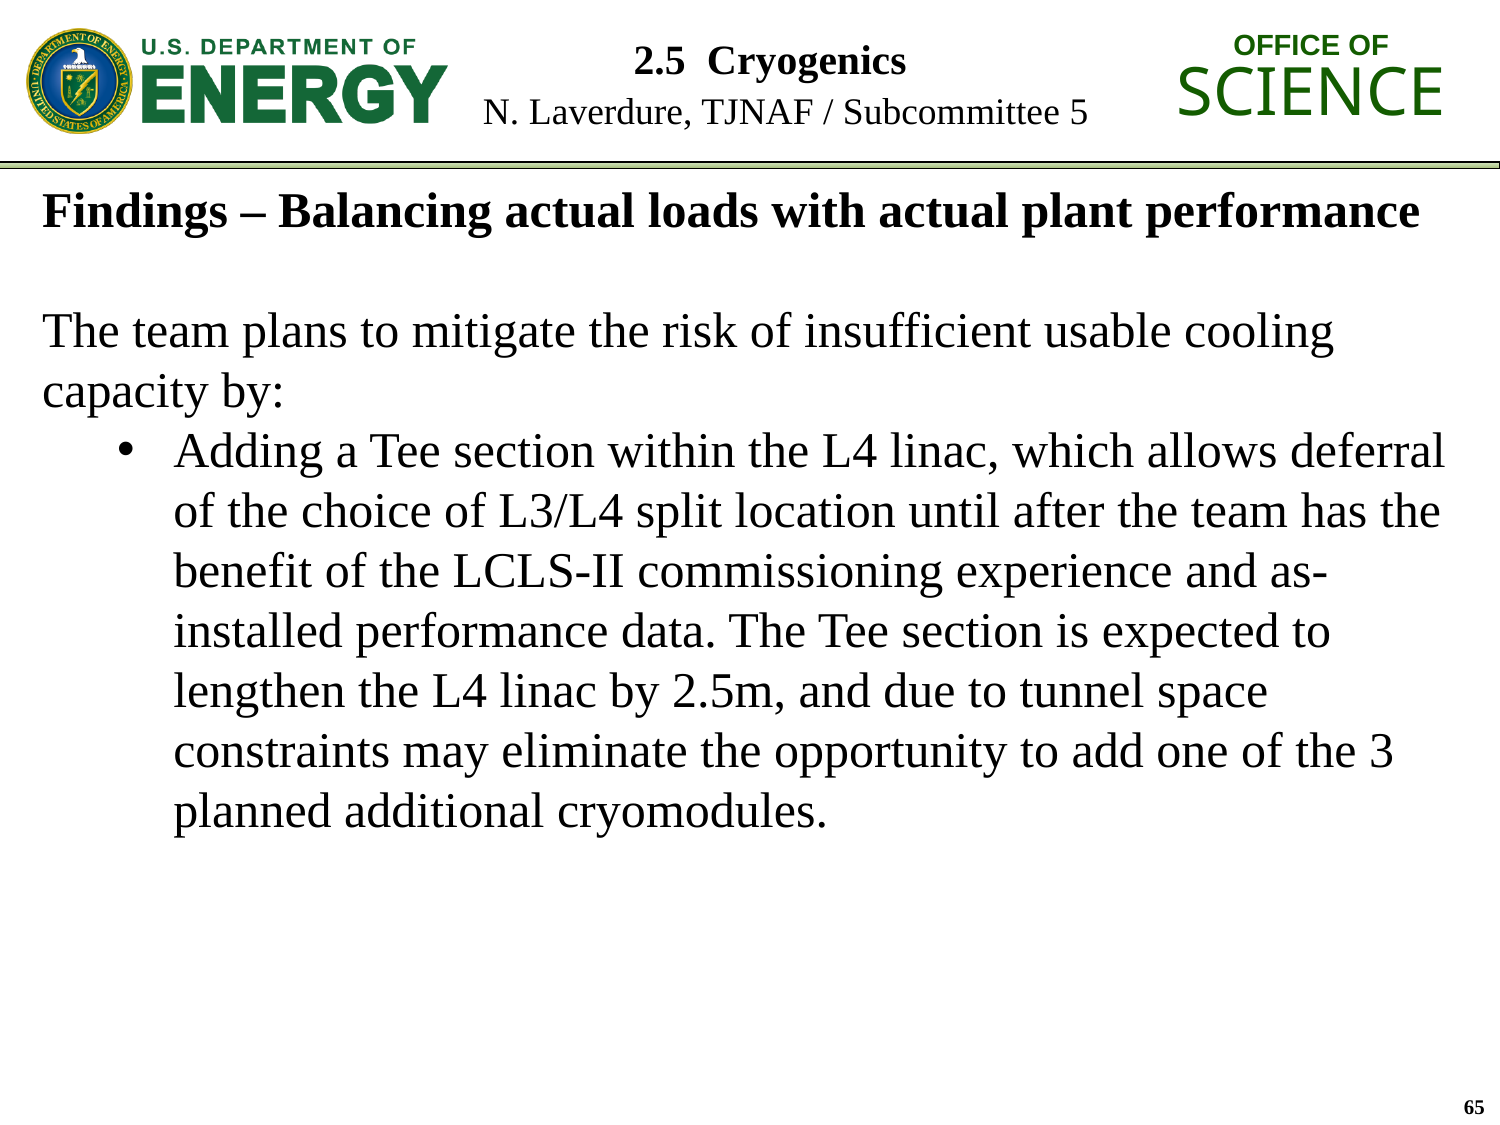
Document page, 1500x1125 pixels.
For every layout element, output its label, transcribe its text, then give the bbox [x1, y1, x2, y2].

picture [26, 28, 434, 134]
text_box Findings – Balancing actual loads with actual plant performance The team plans to mitigate the risk of insufficient usable cooling capacity by: Adding a Tee section within the L4 linac, which allows deferral of the choice of L3/L4 split location until after the team has the benefit of the LCLS-II commissioning experience and as-installed performance data. The Tee section is expected to lengthen the L4 linac by 2.5m, and due to tunnel space constraints may eliminate the opportunity to add one of the 3 planned additional cryomodules. [27, 170, 1468, 846]
title 2.5 Cryogenics N. Laverdure, TJNAF / Subcommittee 5 [434, 7, 1128, 158]
slide_number 65 [1437, 1085, 1500, 1125]
